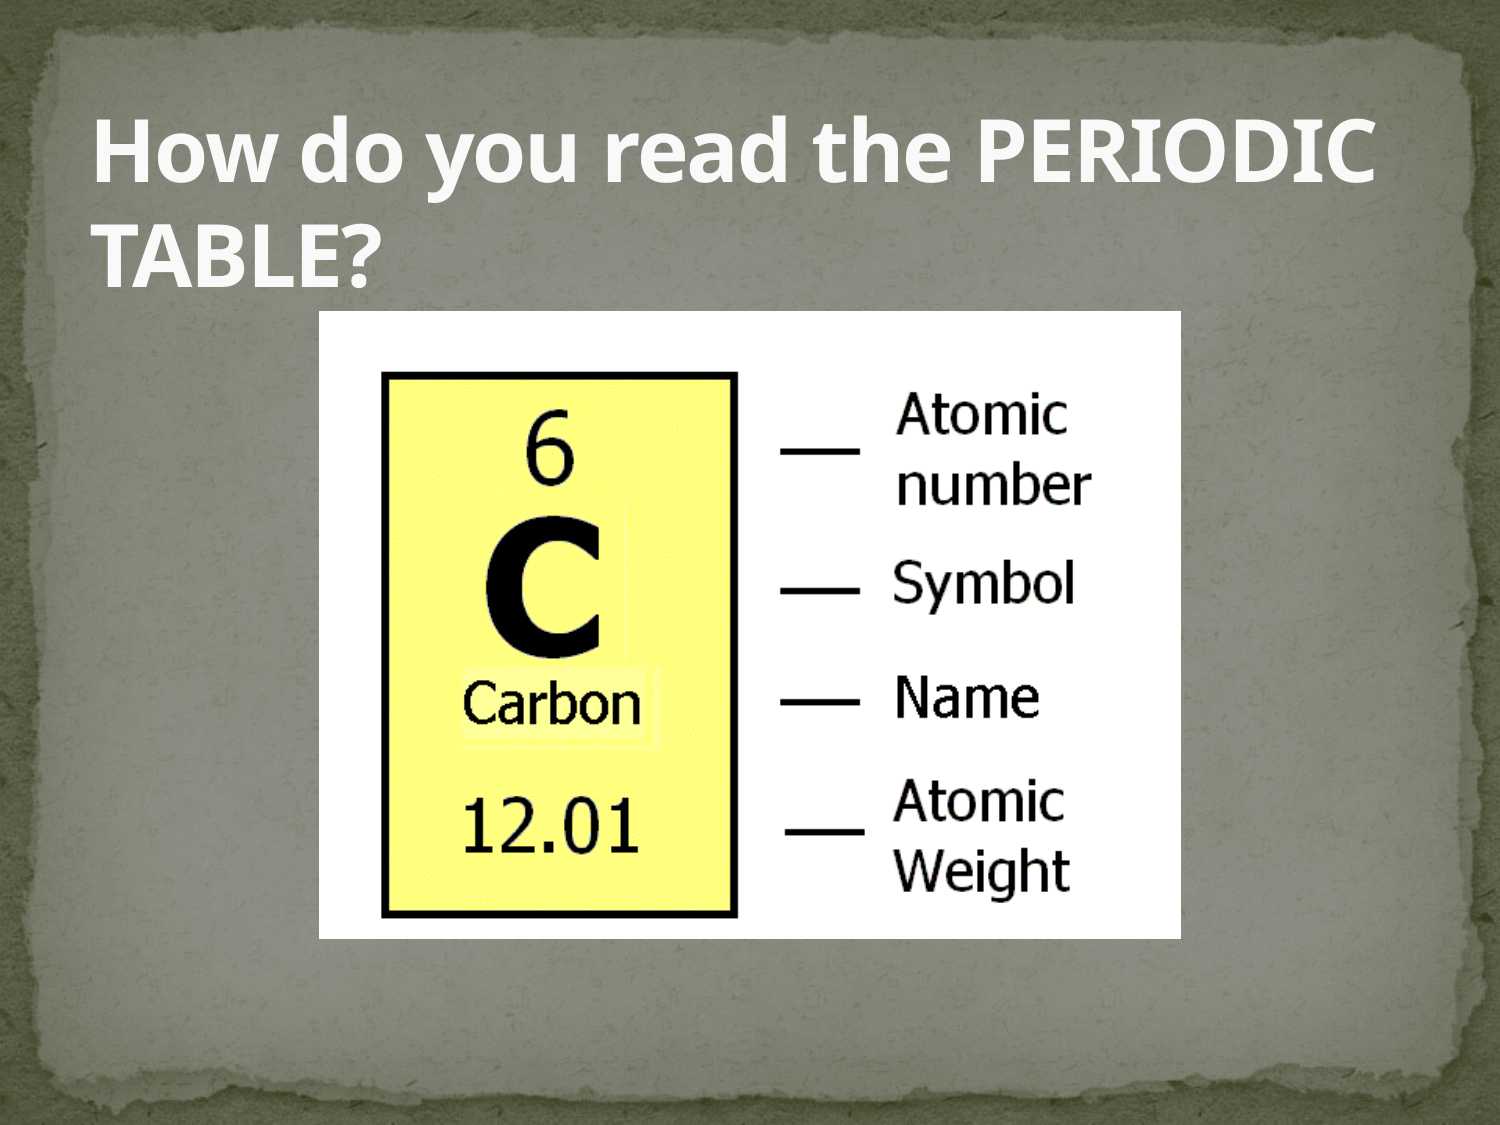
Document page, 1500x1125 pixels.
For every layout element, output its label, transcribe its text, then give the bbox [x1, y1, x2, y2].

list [321, 312, 1180, 937]
title How do you read the PERIODIC TABLE? [74, 45, 1425, 313]
